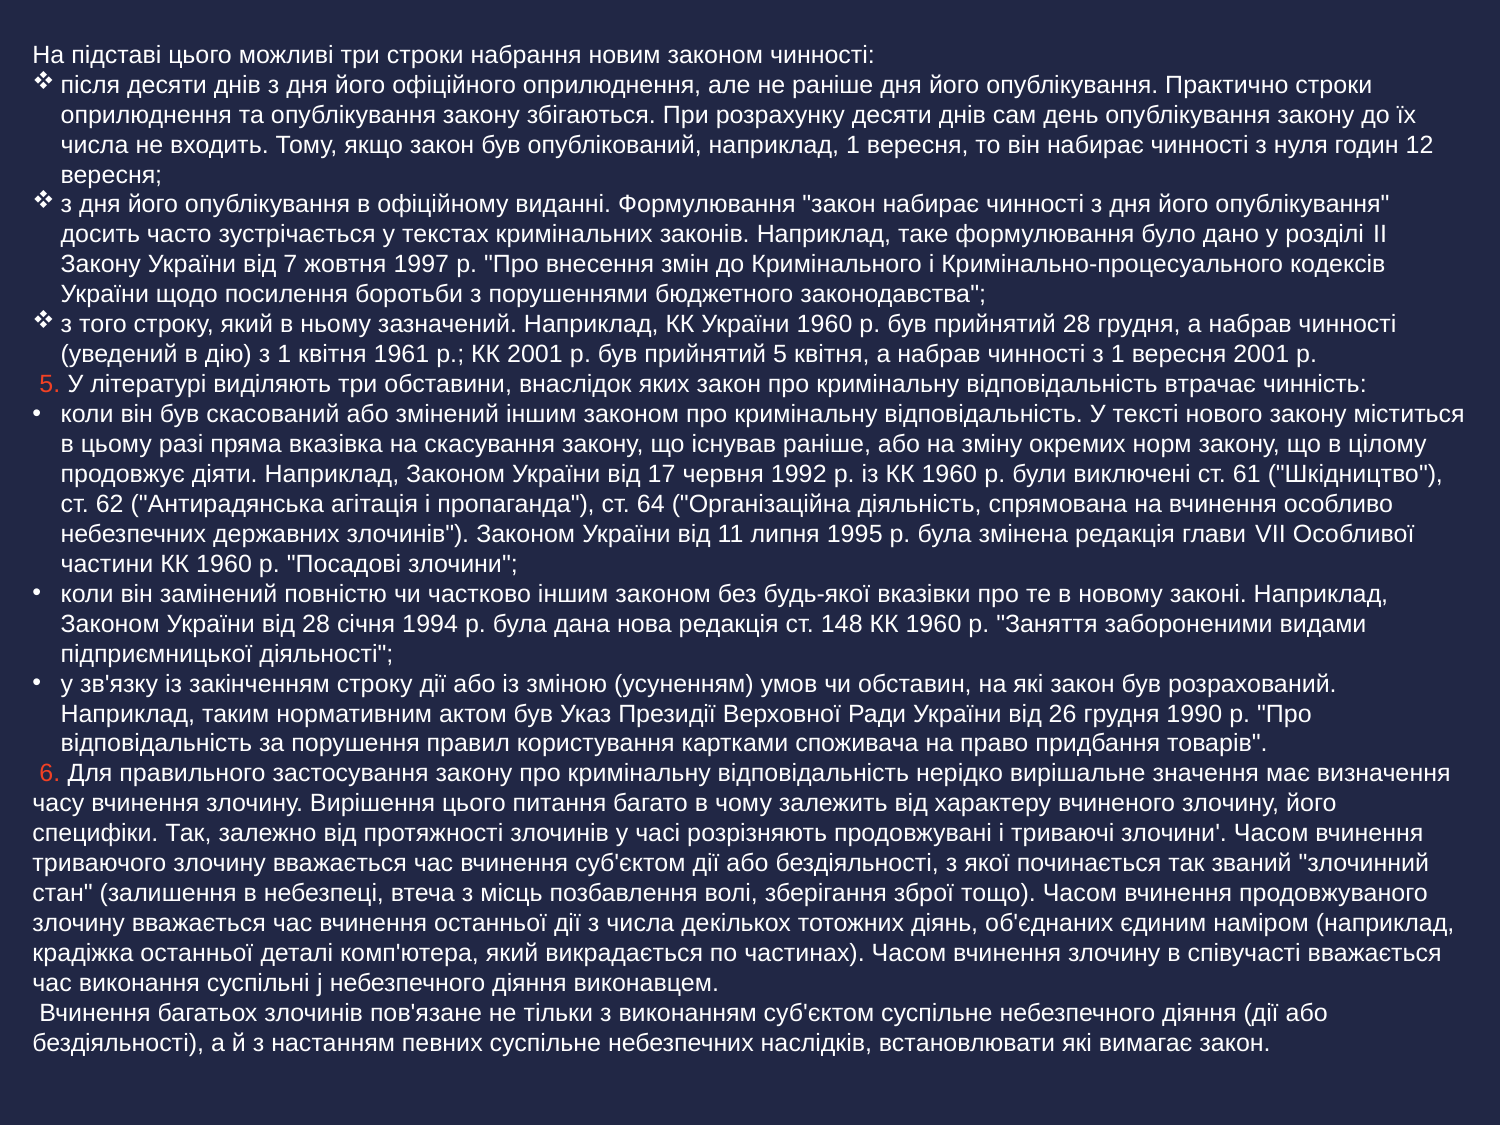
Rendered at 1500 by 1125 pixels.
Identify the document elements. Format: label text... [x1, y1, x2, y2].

text_box На підставі цього можливі три строки набрання новим законом чинності: після десяти днів з дня його офіційного оприлюднення, але не раніше дня його опублікування. Практично строки оприлюднення та опублікування закону збігаються. При розрахунку десяти днів сам день опублікування закону до їх числа не входить. Тому, якщо закон був опублікований, наприклад, 1 вересня, то він набирає чинності з нуля годин 12 вересня; з дня його опублікування в офіційному виданні. Формулювання "закон набирає чинності з дня його опублікування" досить часто зустрічається у текстах кримінальних законів. Наприклад, таке формулювання було дано у розділі II Закону України від 7 жовтня 1997 р. "Про внесення змін до Кримінального і Кримінально-процесуального кодексів України щодо посилення боротьби з порушеннями бюджетного законодавства"; з того строку, який в ньому зазначений. Наприклад, КК України 1960 р. був прийнятий 28 грудня, а набрав чинності (уведений в дію) з 1 квітня 1961 р.; КК 2001 р. був прийнятий 5 квітня, а набрав чинності з 1 вересня 2001 р. 5. У літературі виділяють три обставини, внаслідок яких закон про кримінальну відповідальність втрачає чинність: коли він був скасований або змінений іншим законом про кримінальну відповідальність. У тексті нового закону міститься в цьому разі пряма вказівка на скасування закону, що існував раніше, або на зміну окремих норм закону, що в цілому продовжує діяти. Наприклад, Законом України від 17 червня 1992 р. із КК 1960 р. були виключені ст. 61 ("Шкідництво"), ст. 62 ("Антирадянська агітація і пропаганда"), ст. 64 ("Організаційна діяльність, спрямована на вчинення особливо небезпечних державних злочинів"). Законом України від 11 липня 1995 р. була змінена редакція глави VII Особливої частини КК 1960 р. "Посадові злочини"; коли він замінений повністю чи частково іншим законом без будь-якої вказівки про те в новому законі. Наприклад, Законом України від 28 січня 1994 р. була дана нова редакція ст. 148 КК 1960 р. "Заняття забороненими видами підприємницької діяльності"; у зв'язку із закінченням строку дії або із зміною (усуненням) умов чи обставин, на які закон був розрахований. Наприклад, таким нормативним актом був Указ Президії Верховної Ради України від 26 грудня 1990 р. "Про відповідальність за порушення правил користування картками споживача на право придбання товарів". 6. Для правильного застосування закону про кримінальну відповідальність нерідко вирішальне значення має визначення часу вчинення злочину. Вирішення цього питання багато в чому залежить від характеру вчиненого злочину, його специфіки. Так, залежно від протяжності злочинів у часі розрізняють продовжувані і триваючі злочини'. Часом вчинення триваючого злочину вважається час вчинення суб'єктом дії або бездіяльності, з якої починається так званий "злочинний стан" (залишення в небезпеці, втеча з місць позбавлення волі, зберігання зброї тощо). Часом вчинення продовжуваного злочину вважається час вчинення останньої дії з числа декількох тотожних діянь, об'єднаних єдиним наміром (наприклад, крадіжка останньої деталі комп'ютера, який викрадається по частинах). Часом вчинення злочину в співучасті вважається час виконання суспільні j небезпечного діяння виконавцем. Вчинення багатьох злочинів пов'язане не тільки з виконанням суб'єктом суспільне небезпечного діяння (дії або бездіяльності), а й з настанням певних суспільне небезпечних наслідків, встановлювати які вимагає закон. [17, 30, 1483, 1094]
